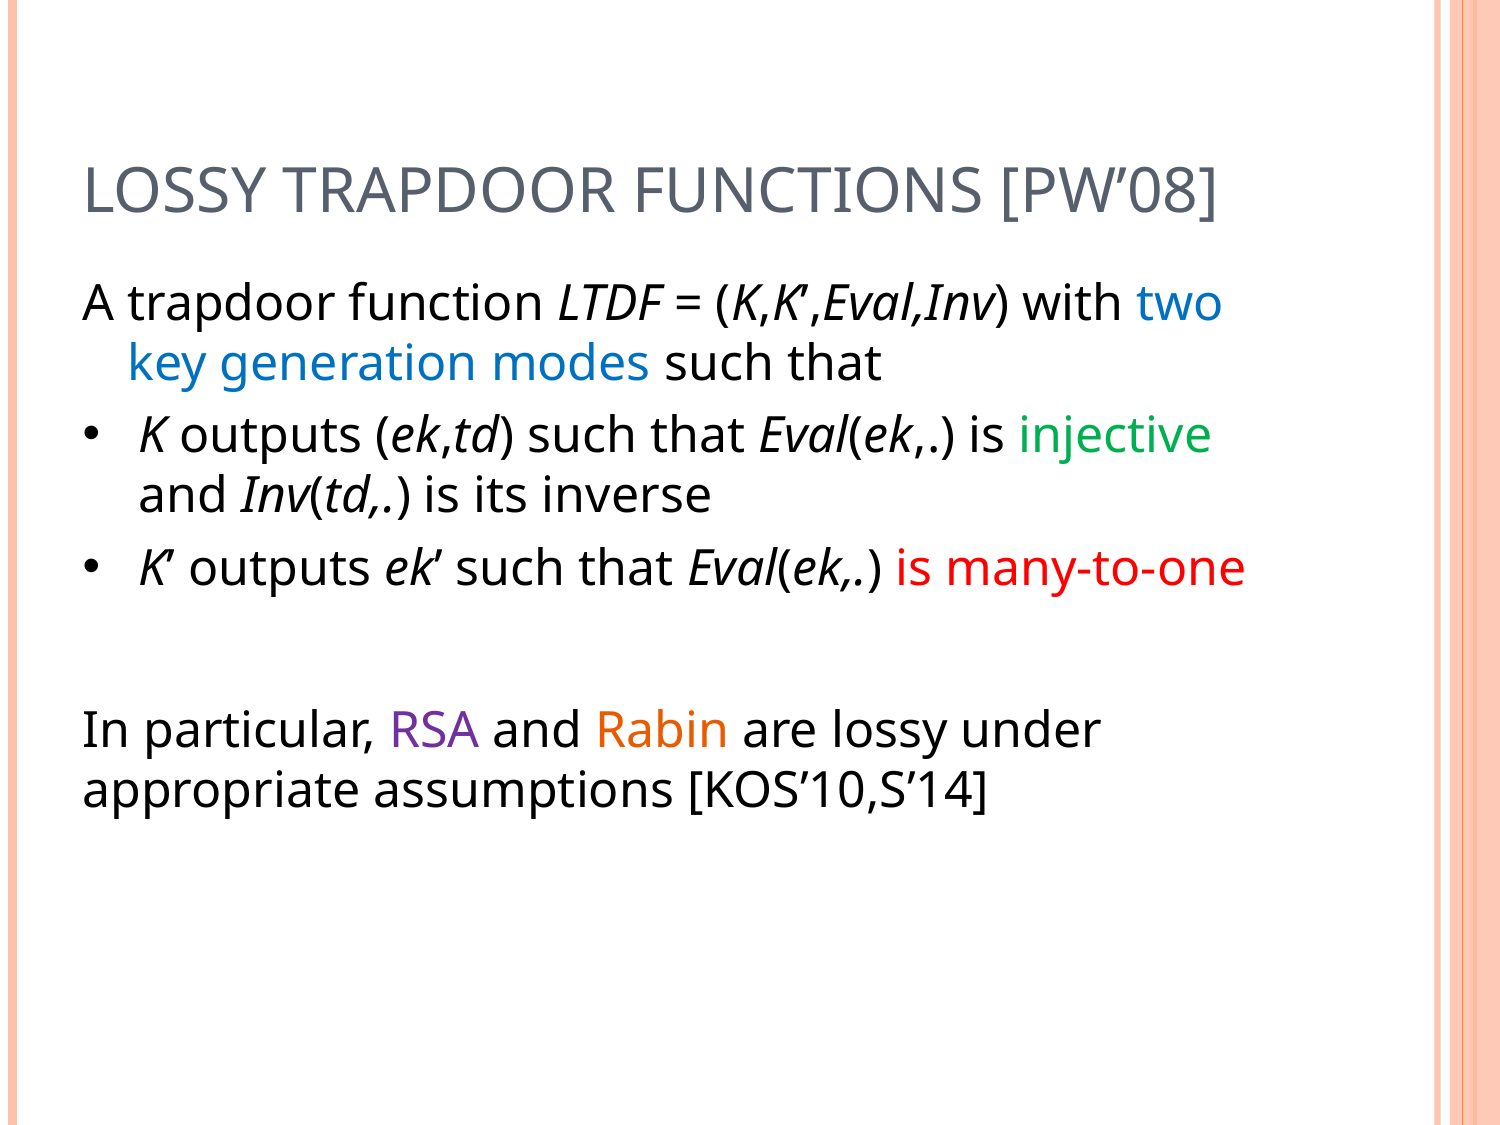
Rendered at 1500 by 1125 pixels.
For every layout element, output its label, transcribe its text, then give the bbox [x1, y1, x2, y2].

title Lossy trapdoor functions [PW’08] [74, 44, 1301, 234]
list A trapdoor function LTDF = (K,K’,Eval,Inv) with two key generation modes such that K outputs (ek,td) such that Eval(ek,.) is injective and Inv(td,.) is its inverse K’ outputs ek’ such that Eval(ek,.) is many-to-one In particular, RSA and Rabin are lossy under appropriate assumptions [KOS’10,S’14] [74, 261, 1301, 1063]
